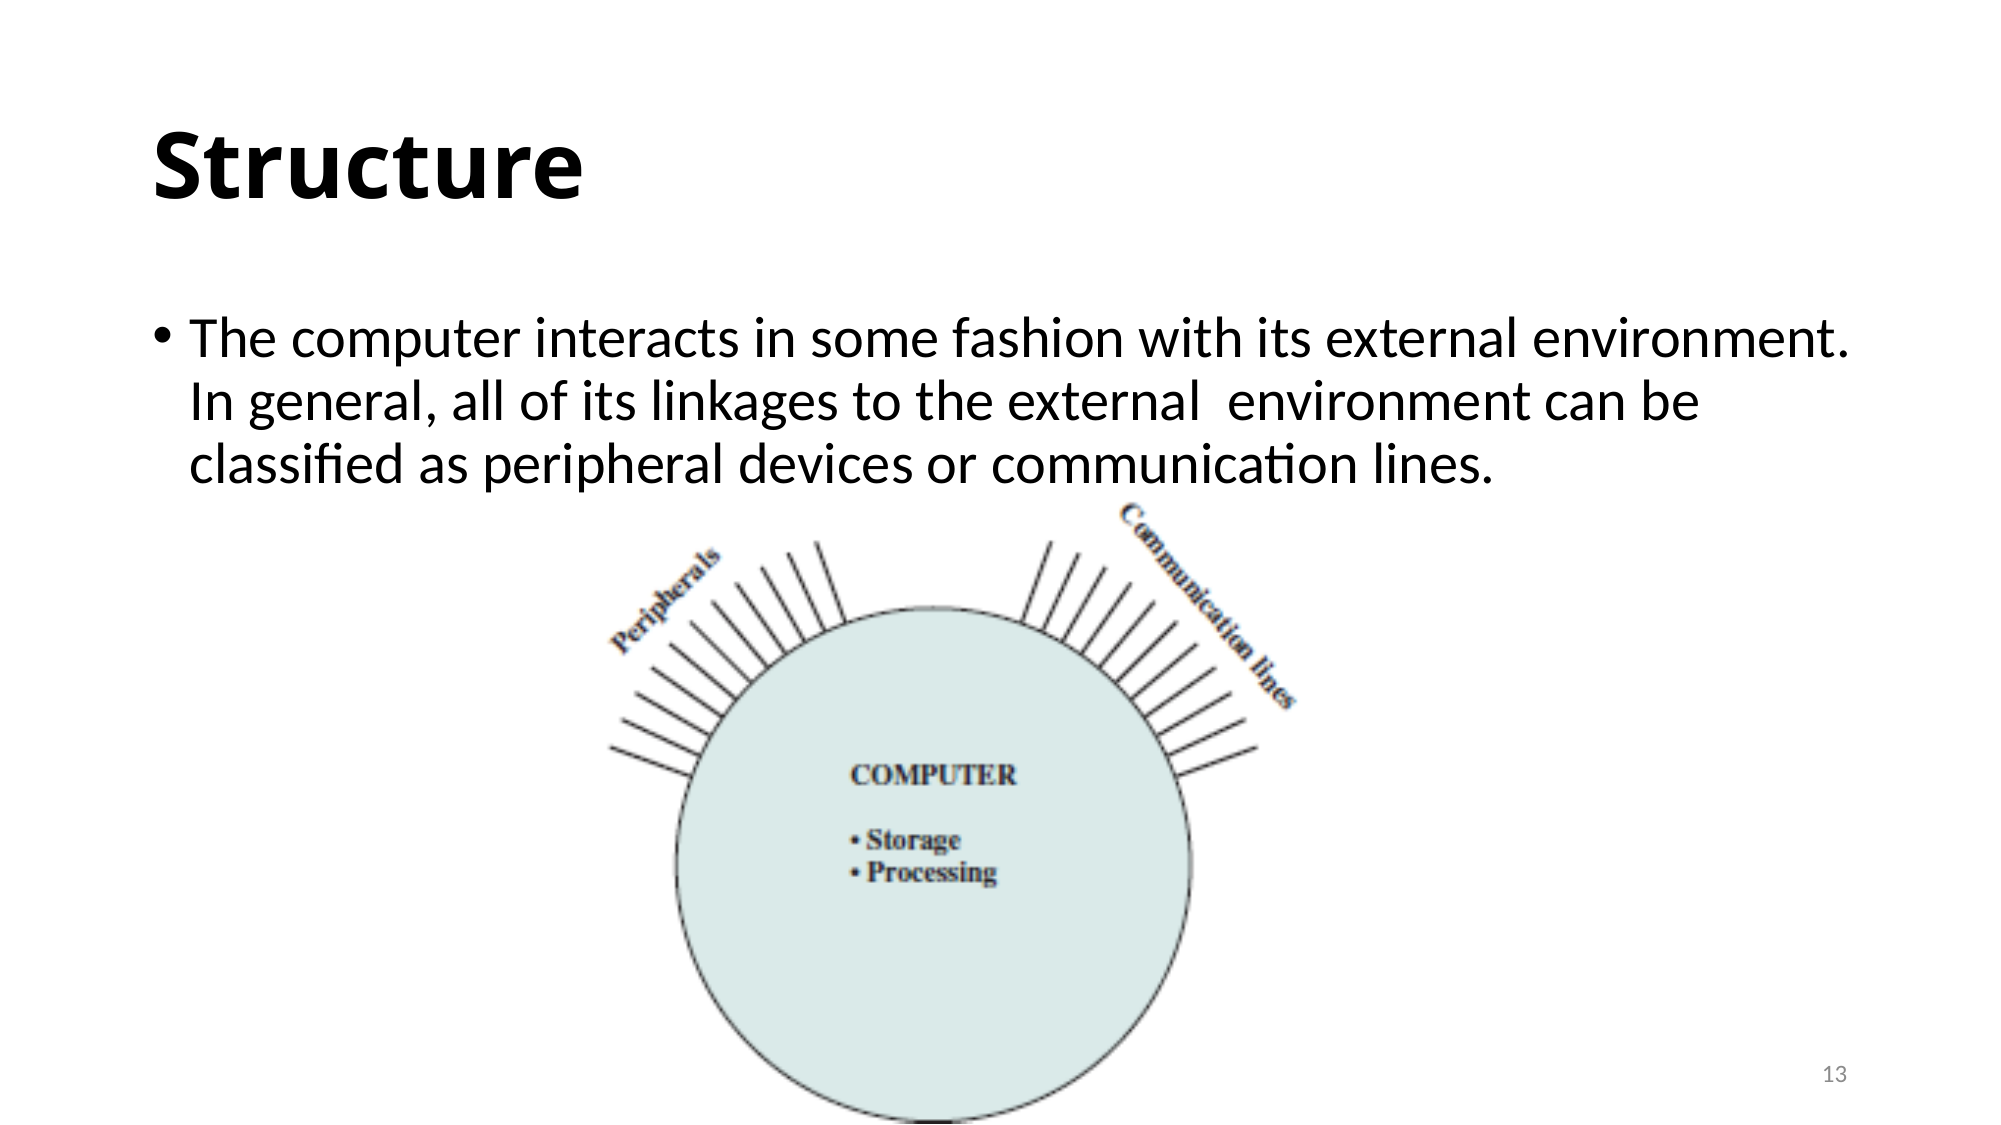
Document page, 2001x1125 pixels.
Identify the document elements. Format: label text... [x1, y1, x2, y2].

slide_number 13 [1412, 1042, 1863, 1103]
picture [591, 486, 1324, 1124]
list The computer interacts in some fashion with its external environment. In general, all of its linkages to the external environment can be classified as peripheral devices or communication lines. [137, 299, 1916, 1014]
title Structure [137, 59, 1863, 278]
